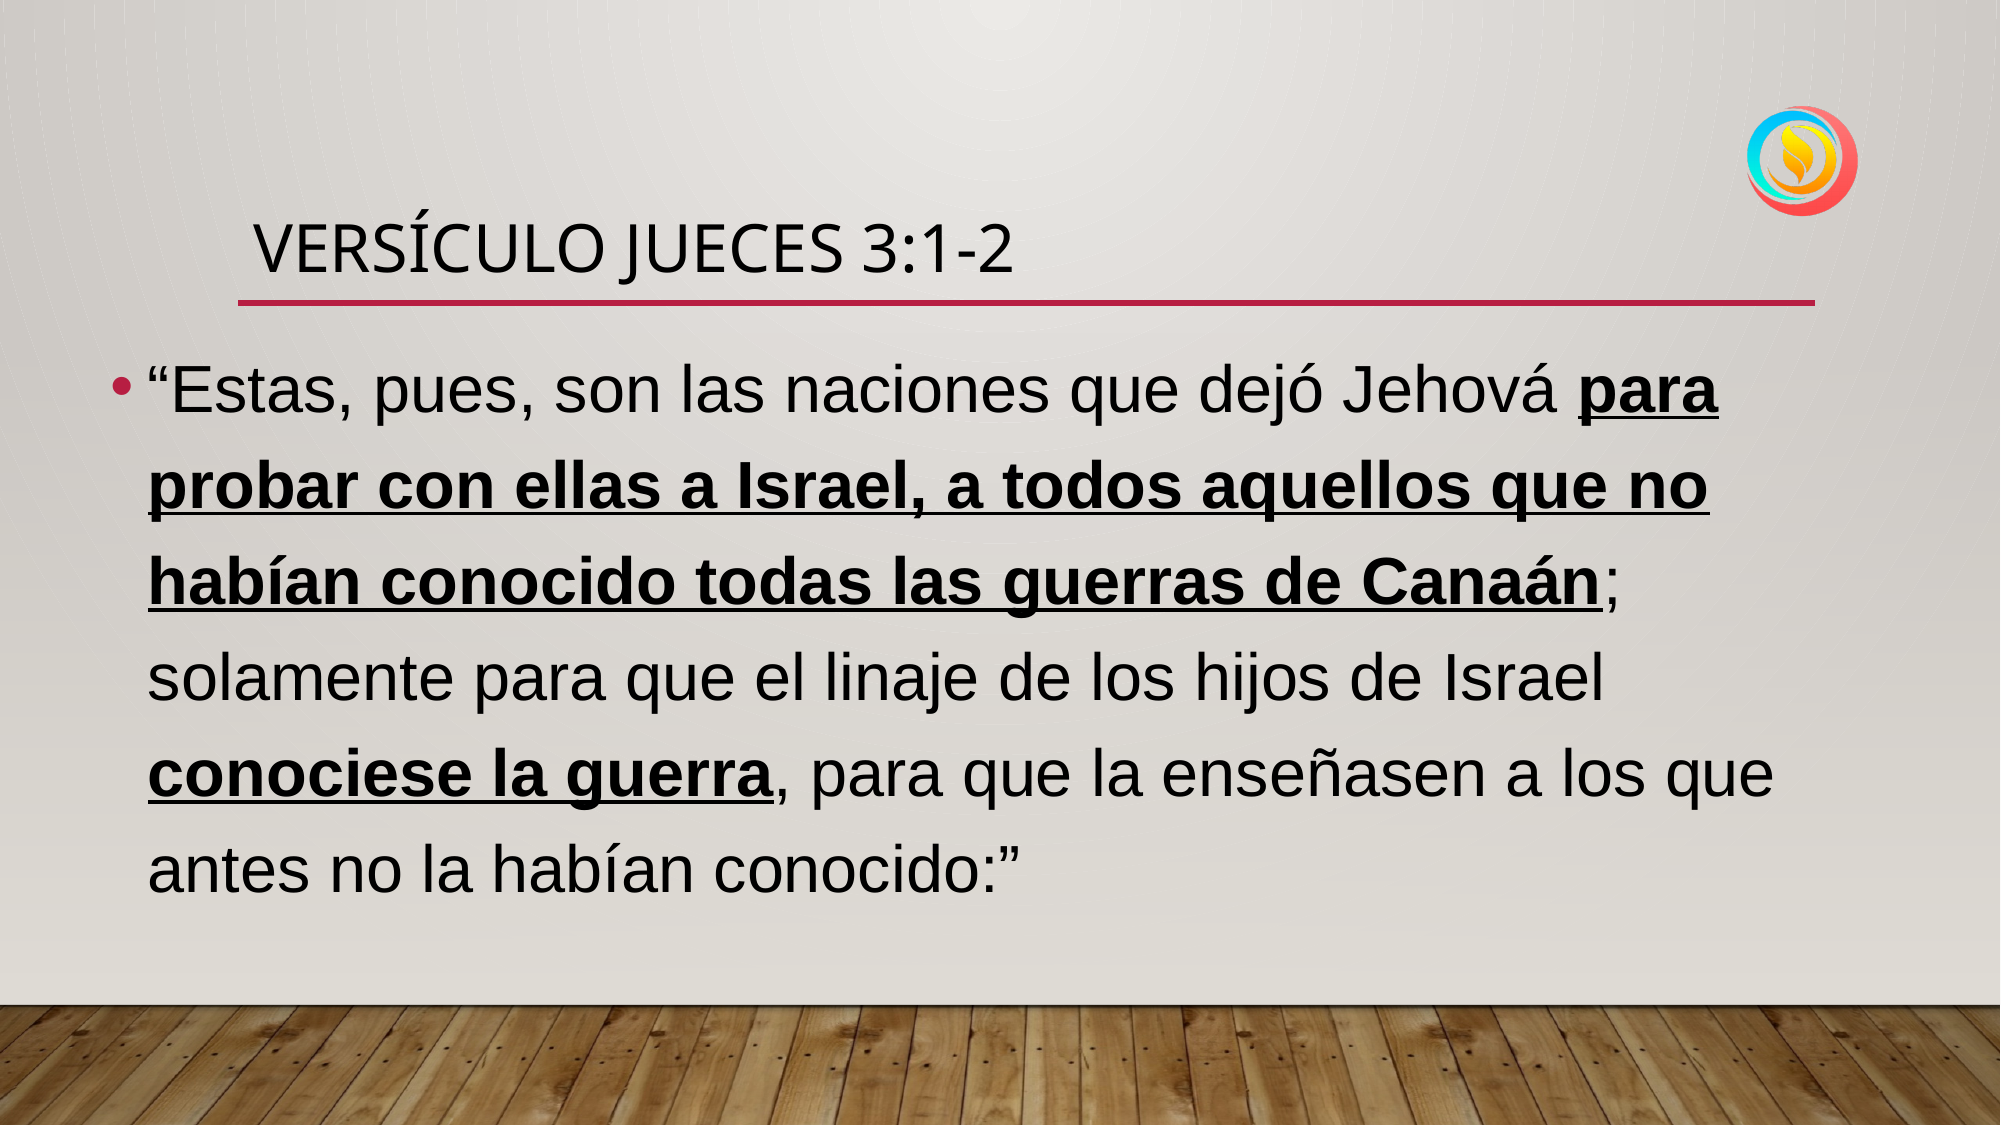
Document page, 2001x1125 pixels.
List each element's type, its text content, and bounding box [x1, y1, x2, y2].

picture [0, 1005, 2000, 1125]
list “Estas, pues, son las naciones que dejó Jehová para probar con ellas a Israel, a todos aquellos que no habían conocido todas las guerras de Canaán; solamente para que el linaje de los hijos de Israel conociese la guerra, para que la enseñasen a los que antes no la habían conocido:” [95, 321, 1905, 946]
picture [1739, 100, 1863, 222]
title Versículo Jueces‬ ‭3:1-2 [238, 207, 1814, 305]
